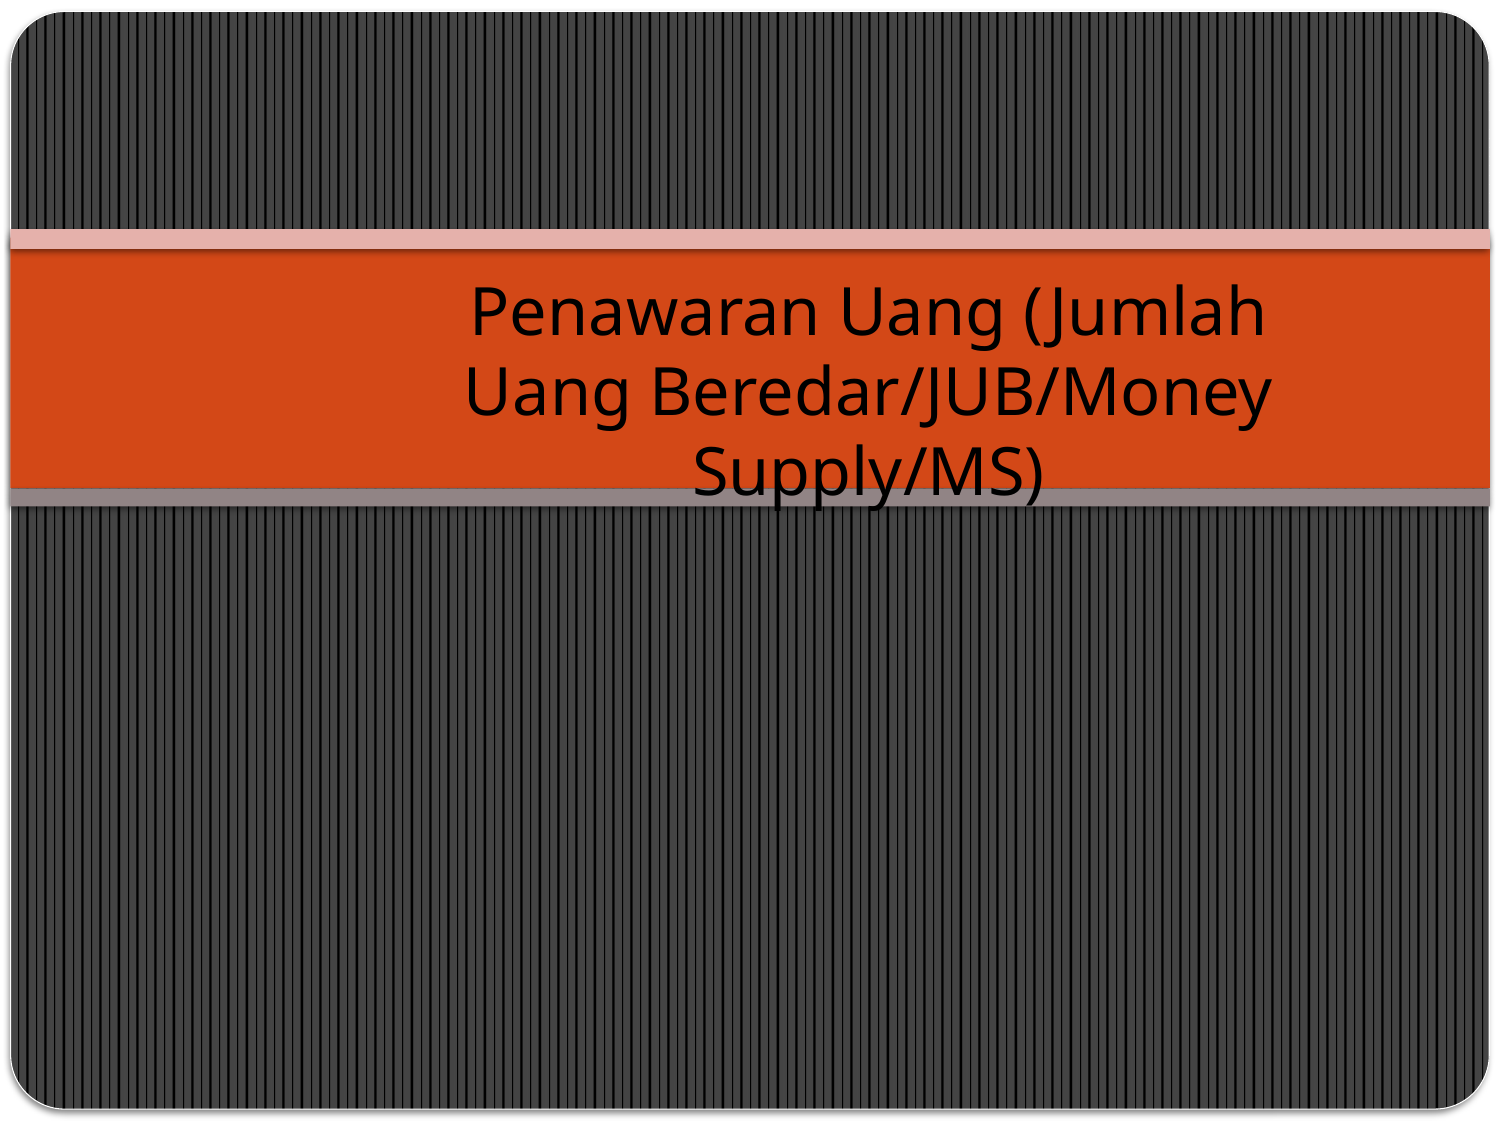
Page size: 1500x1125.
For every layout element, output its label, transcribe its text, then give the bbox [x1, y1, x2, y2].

title Penawaran Uang (Jumlah Uang Beredar/JUB/Money Supply/MS) [362, 237, 1376, 549]
